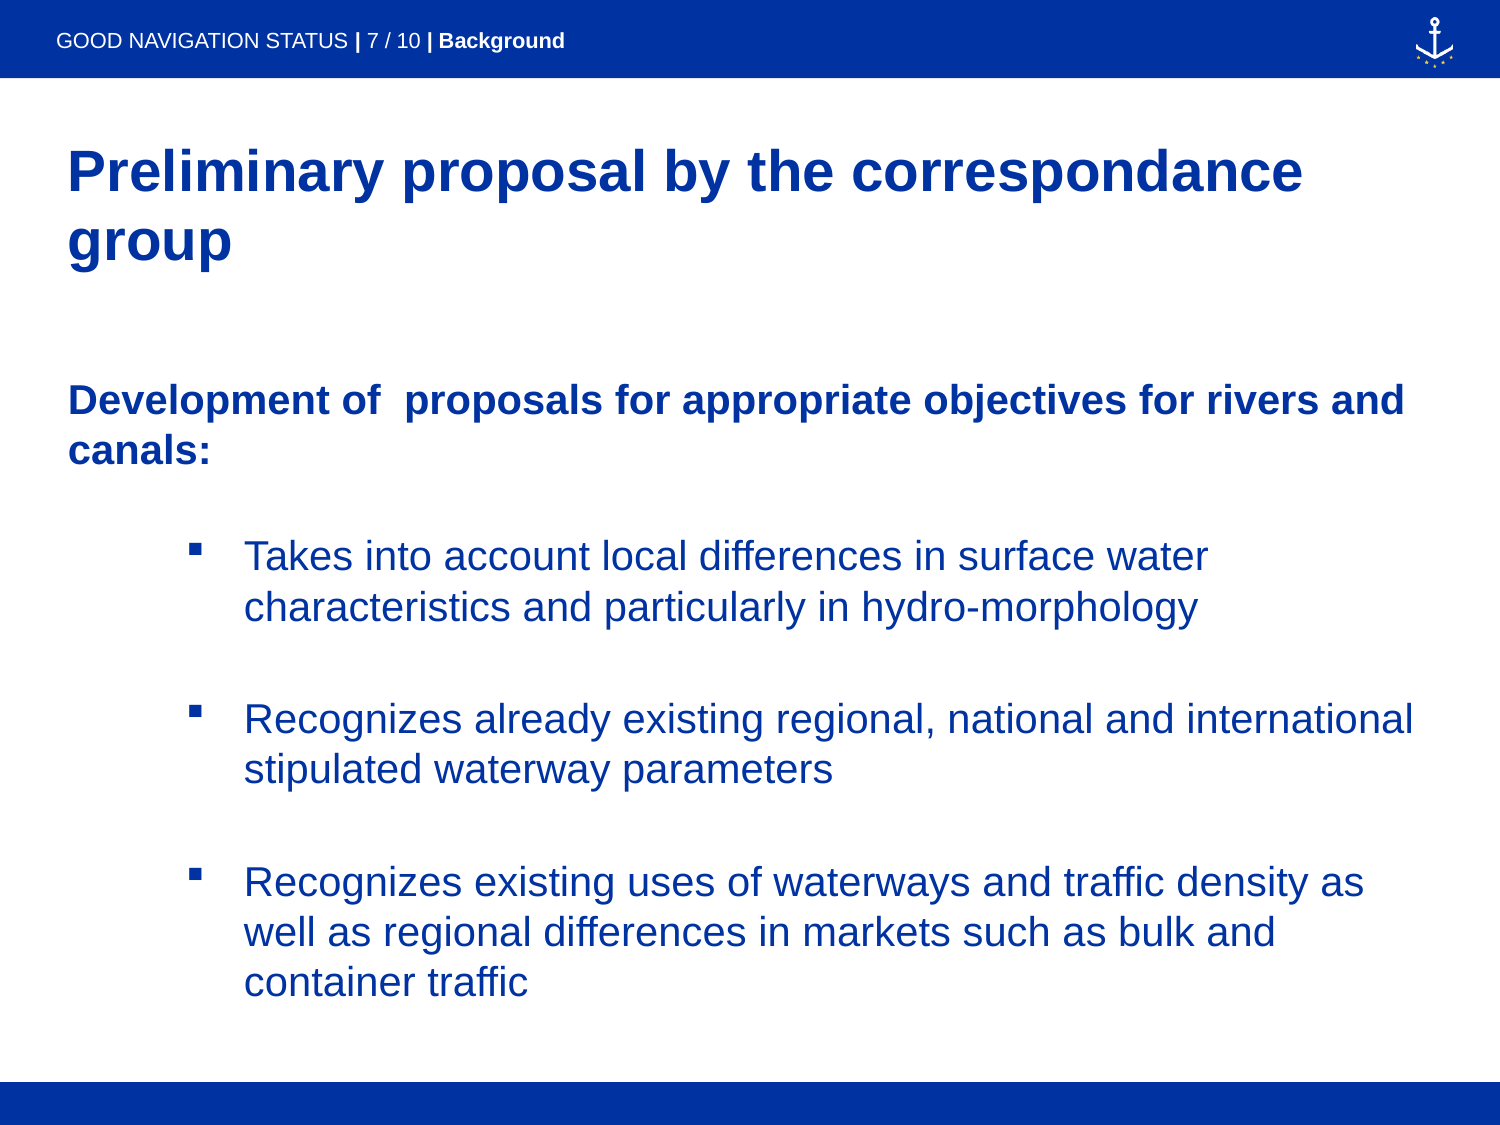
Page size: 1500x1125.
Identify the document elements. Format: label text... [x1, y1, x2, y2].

text_box Preliminary proposal by the correspondance group Development of proposals for appropriate objectives for rivers and canals: Takes into account local differences in surface water characteristics and particularly in hydro-morphology Recognizes already existing regional, national and international stipulated waterway parameters Recognizes existing uses of waterways and traffic density as well as regional differences in markets such as bulk and container traffic [53, 125, 1447, 1047]
picture [1416, 17, 1453, 68]
text_box Good Navigation Status | 7 / 10 | Background [41, 19, 1424, 87]
